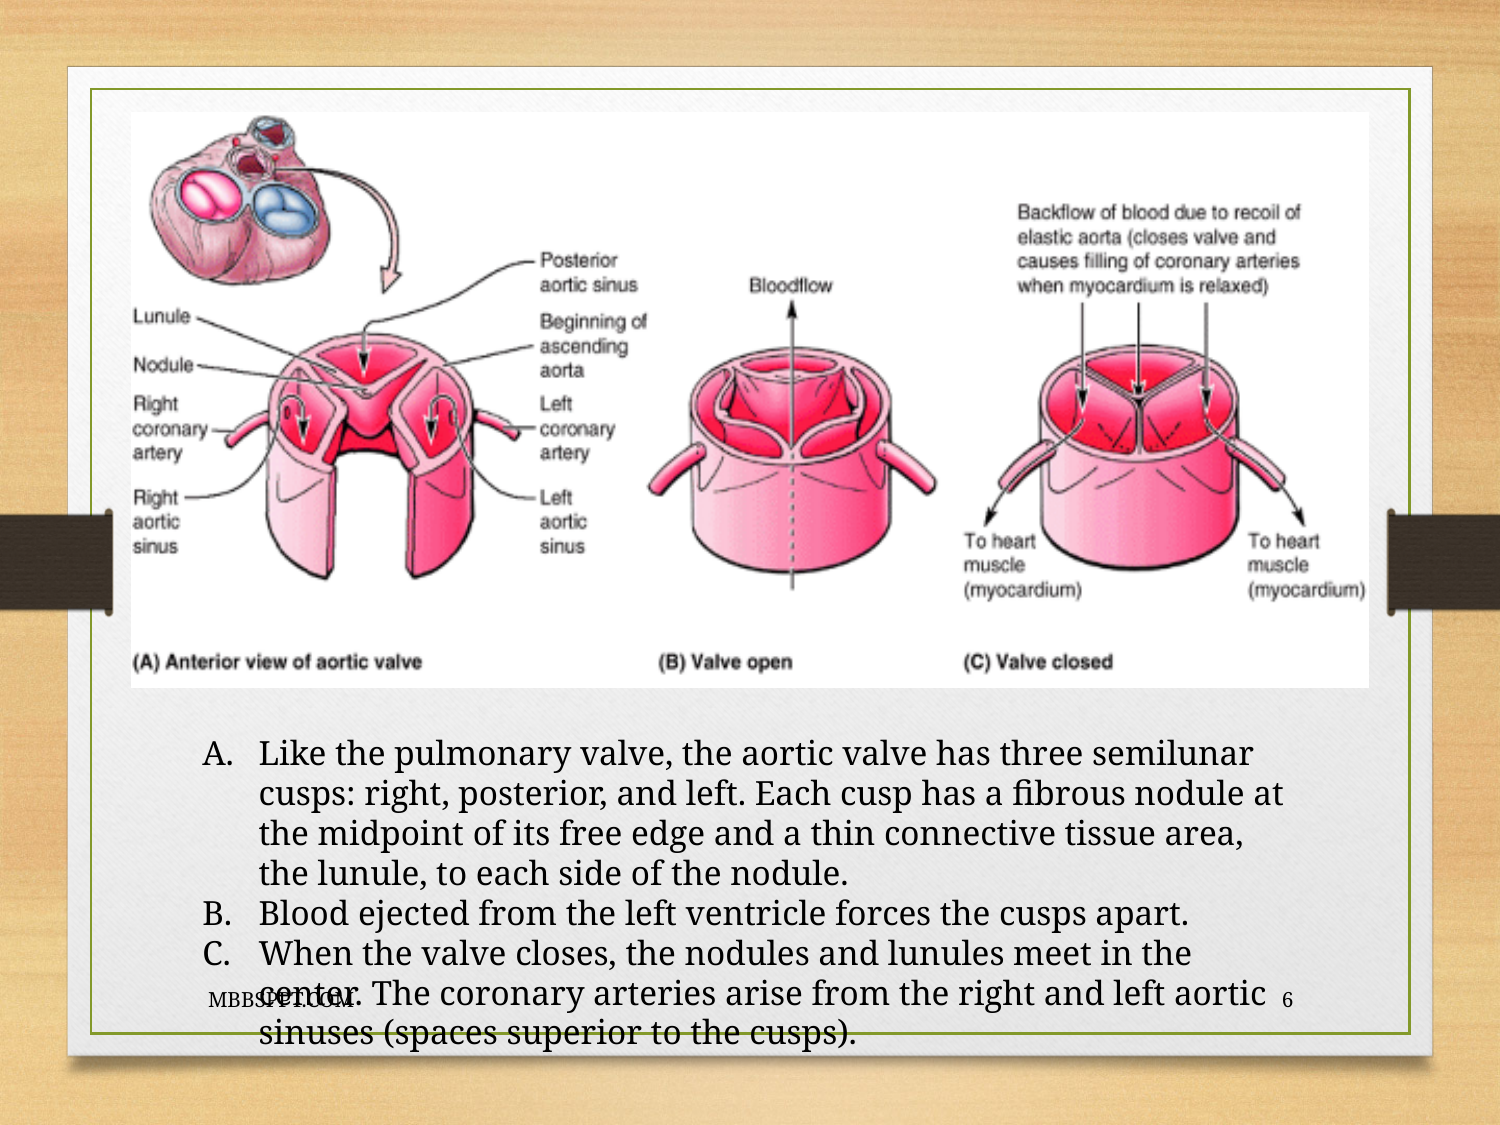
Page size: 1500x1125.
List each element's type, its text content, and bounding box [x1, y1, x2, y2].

footer MBBSPPT.COM [193, 977, 1031, 1024]
text_box Like the pulmonary valve, the aortic valve has three semilunar cusps: right, posterior, and left. Each cusp has a fibrous nodule at the midpoint of its free edge and a thin connective tissue area, the lunule, to each side of the nodule. Blood ejected from the left ventricle forces the cusps apart. When the valve closes, the nodules and lunules meet in the center. The coronary arteries arise from the right and left aortic sinuses (spaces superior to the cusps). [187, 724, 1313, 1060]
picture [0, 0, 1500, 1125]
slide_number 6 [1243, 977, 1309, 1024]
